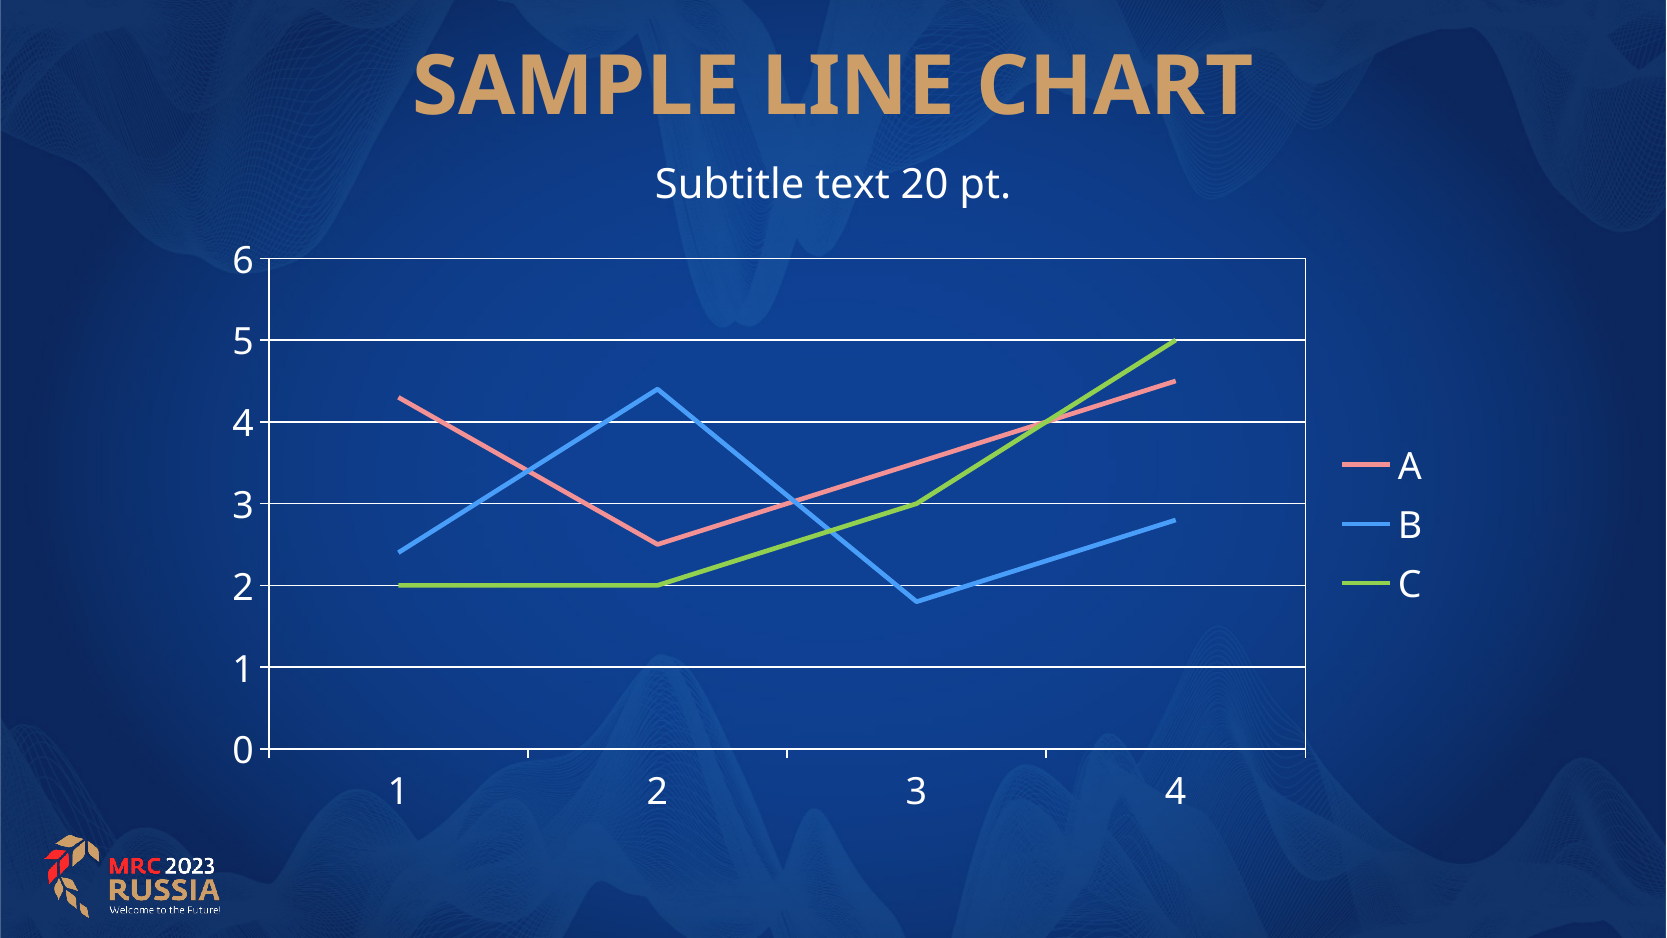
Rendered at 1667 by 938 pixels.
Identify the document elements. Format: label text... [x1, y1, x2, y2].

text_box [117, 149, 1538, 872]
list Subtitle text 20 pt. [124, 152, 1543, 218]
picture [0, 0, 1667, 938]
chart [207, 220, 1448, 828]
title SAMPLE LINE CHART [45, 25, 1621, 149]
